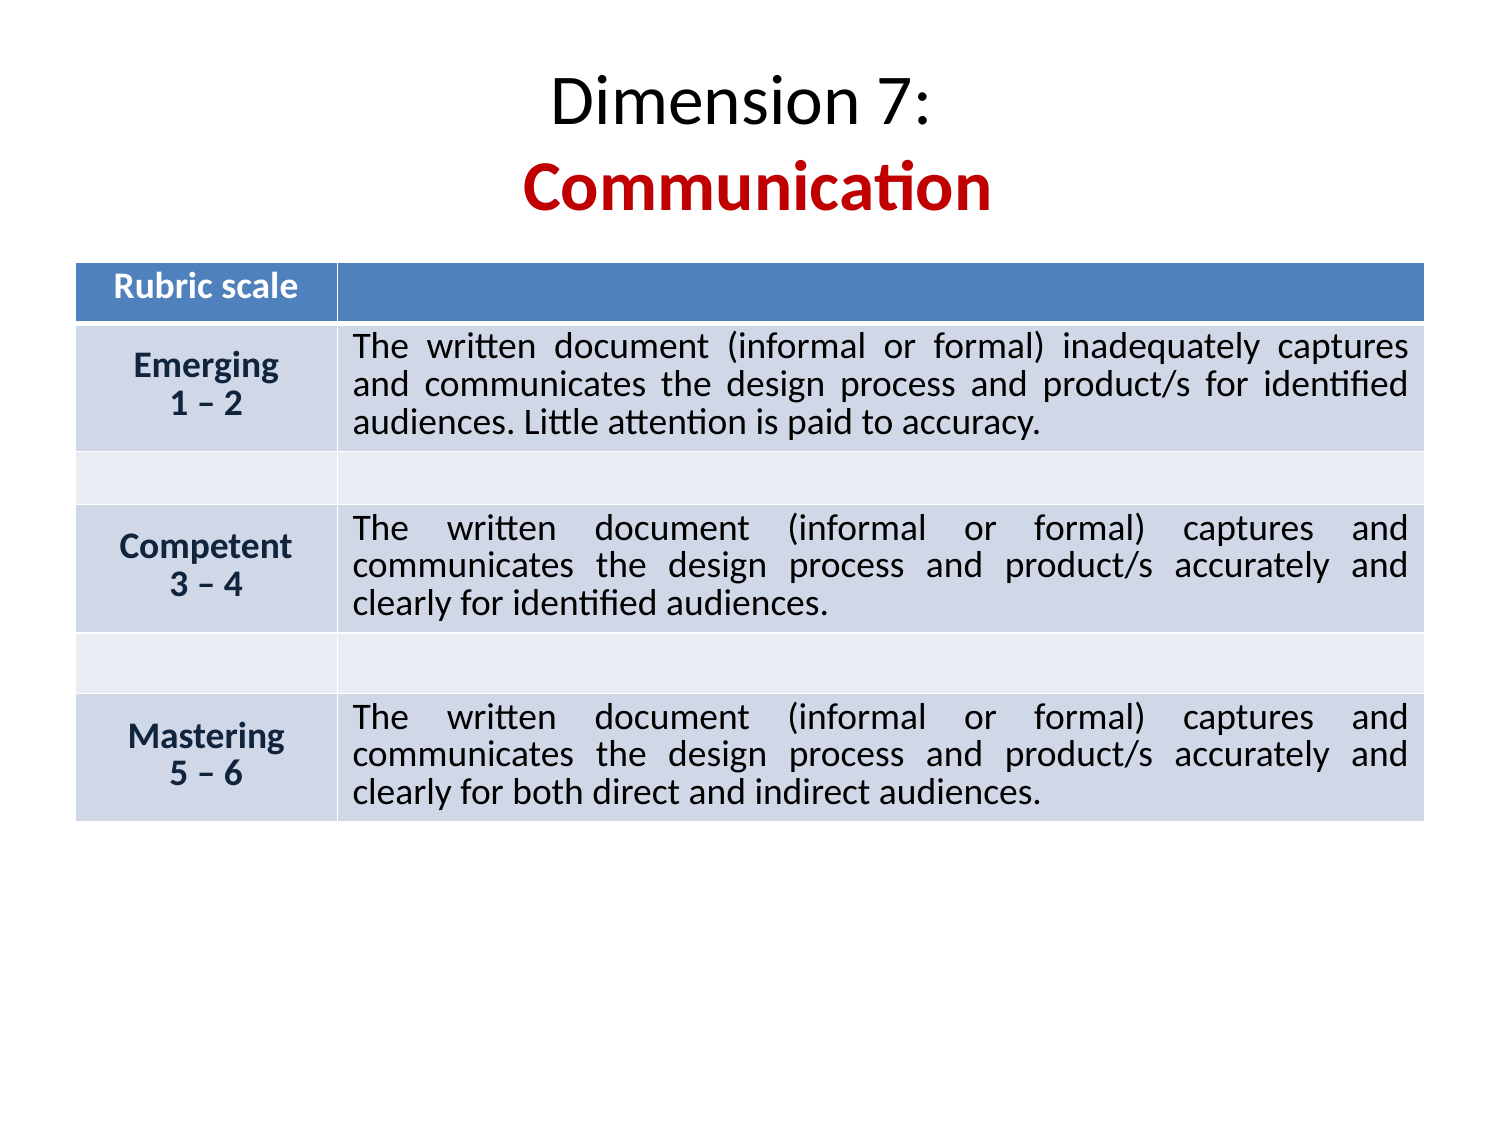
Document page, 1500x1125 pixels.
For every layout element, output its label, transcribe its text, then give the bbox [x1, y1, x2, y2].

table_cell Competent 3 – 4 [76, 505, 337, 632]
table_cell [76, 634, 337, 693]
table_header Rubric scale [76, 263, 337, 321]
table_cell [338, 452, 1424, 504]
table_header [338, 263, 1424, 321]
table_cell The written document (informal or formal) inadequately captures and communicates the design process and product/s for identified audiences. Little attention is paid to accuracy. [338, 326, 1424, 451]
table_cell Emerging 1 – 2 [76, 326, 337, 451]
table_cell The written document (informal or formal) captures and communicates the design process and product/s accurately and clearly for identified audiences. [338, 505, 1424, 632]
table_cell The written document (informal or formal) captures and communicates the design process and product/s accurately and clearly for both direct and indirect audiences. [338, 694, 1424, 821]
table_cell Mastering 5 – 6 [76, 694, 337, 821]
title Dimension 7: Communication [75, 45, 1425, 233]
table_cell [338, 634, 1424, 693]
table_cell [76, 452, 337, 504]
